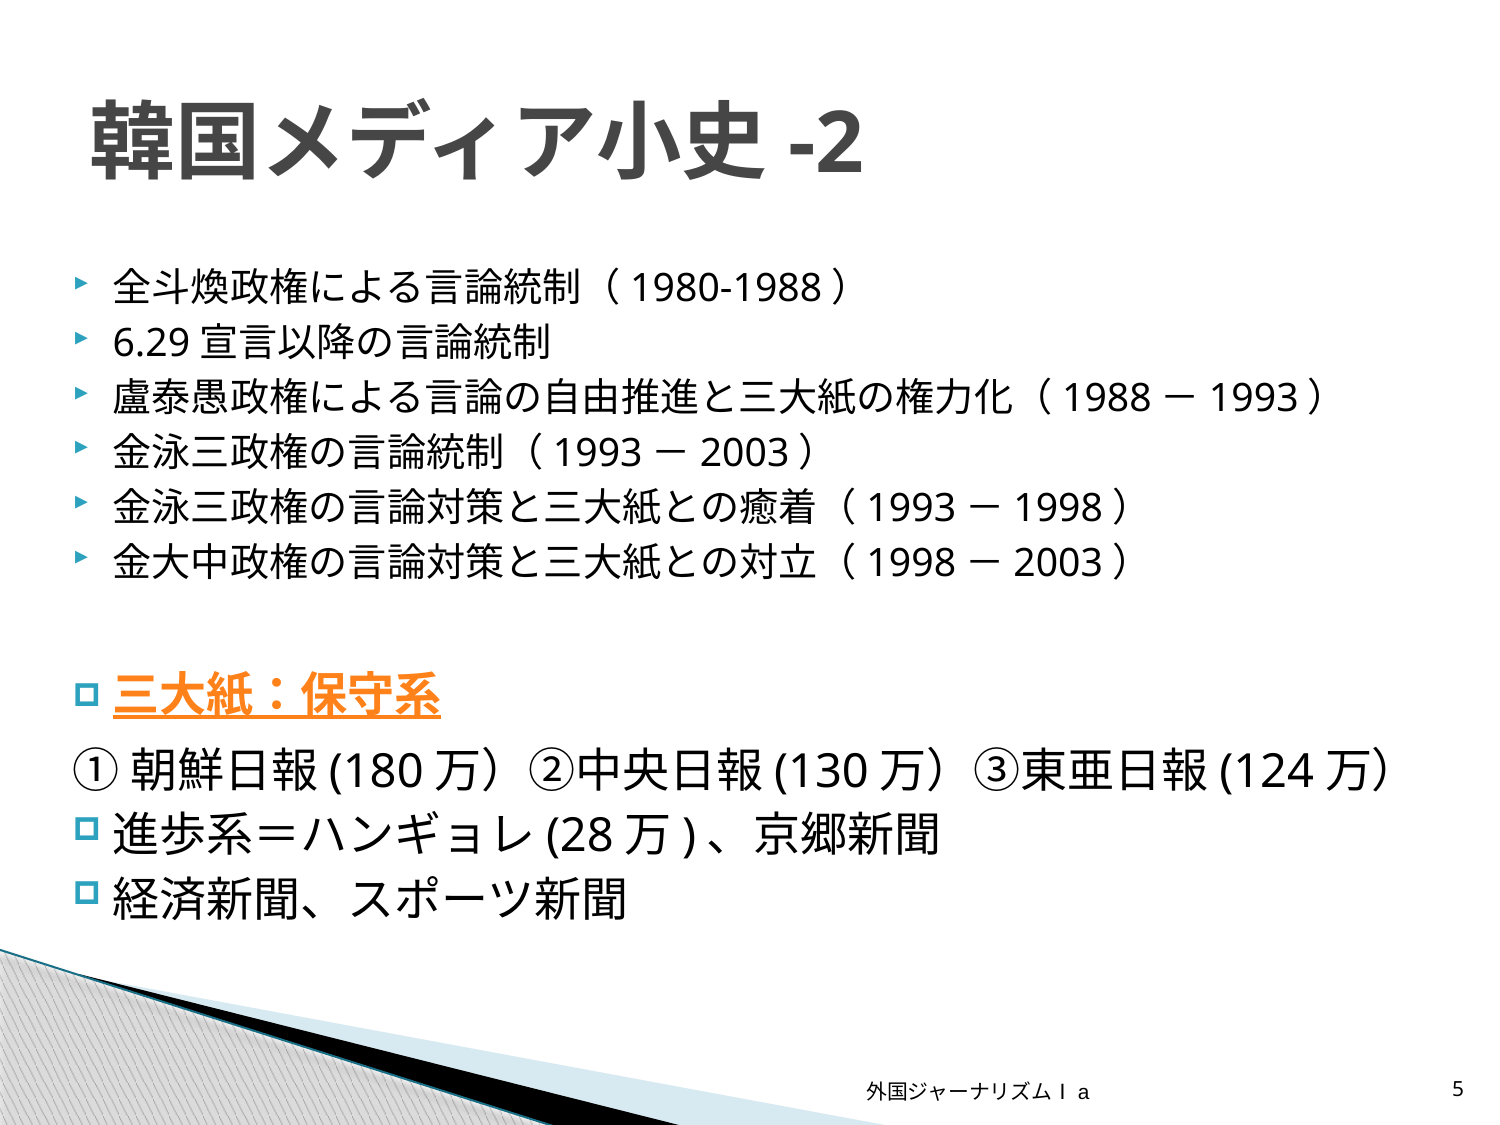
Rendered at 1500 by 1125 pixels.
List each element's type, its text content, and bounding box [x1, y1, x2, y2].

footer 外国ジャーナリズムⅠa [718, 1051, 1105, 1112]
list 全斗煥政権による言論統制（1980-1988） 6.29宣言以降の言論統制 盧泰愚政権による言論の自由推進と三大紙の権力化（1988－1993） 金泳三政権の言論統制（1993－2003） 金泳三政権の言論対策と三大紙との癒着（1993－1998） 金大中政権の言論対策と三大紙との対立（1998－2003） 三大紙：保守系 ①朝鮮日報(180万）②中央日報(130万）③東亜日報(124万） 進歩系＝ハンギョレ(28万)、京郷新聞 経済新聞、スポーツ新聞 [41, 255, 1460, 981]
slide_number 5 [1418, 1051, 1479, 1112]
title 韓国メディア小史-2 [75, 45, 1425, 233]
